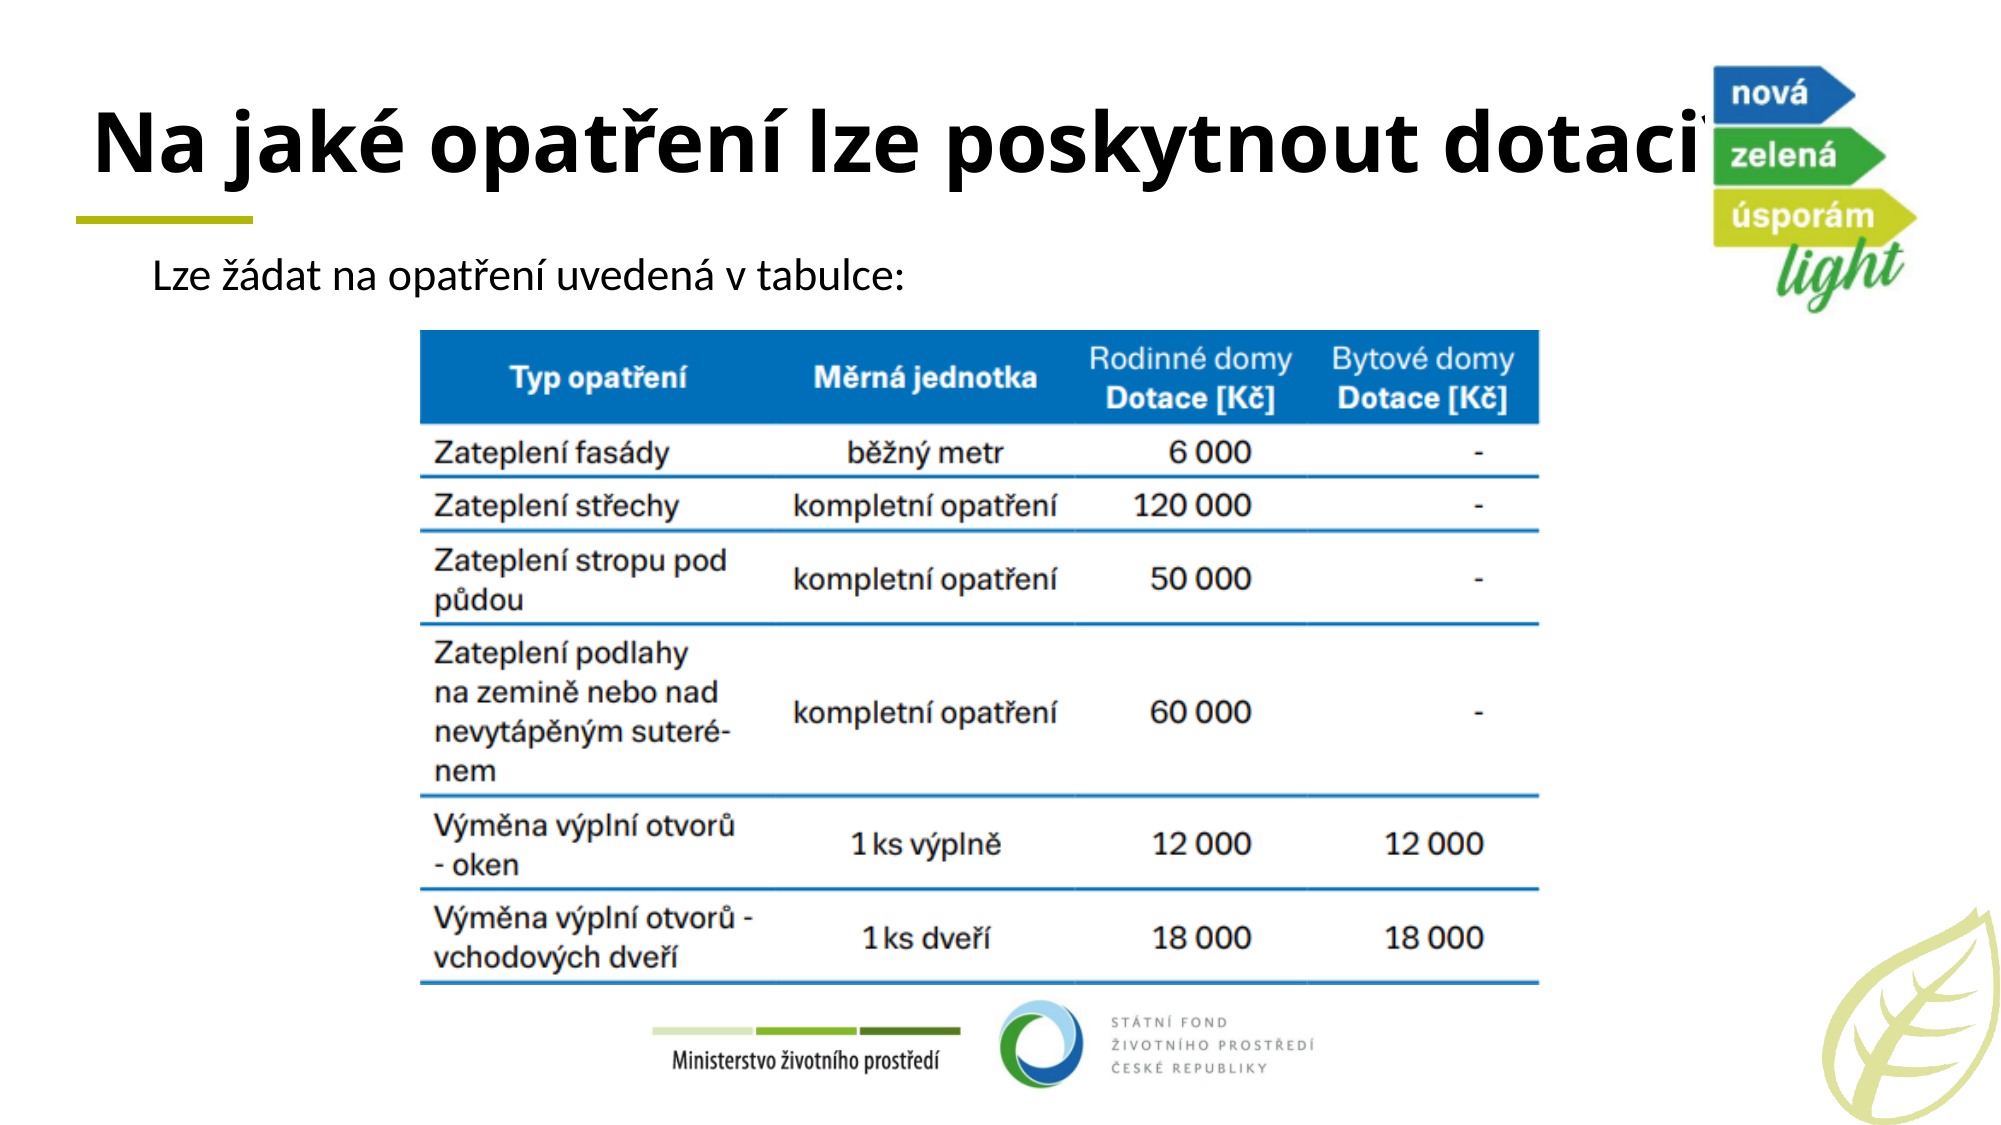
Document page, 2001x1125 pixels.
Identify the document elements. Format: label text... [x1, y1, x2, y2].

list Lze žádat na opatření uvedená v tabulce: [137, 245, 1863, 897]
text_box Na jaké opatření lze poskytnout dotaci? [76, 46, 1967, 245]
picture [1822, 906, 2000, 1125]
picture [1705, 59, 1924, 321]
picture [419, 330, 1541, 1107]
